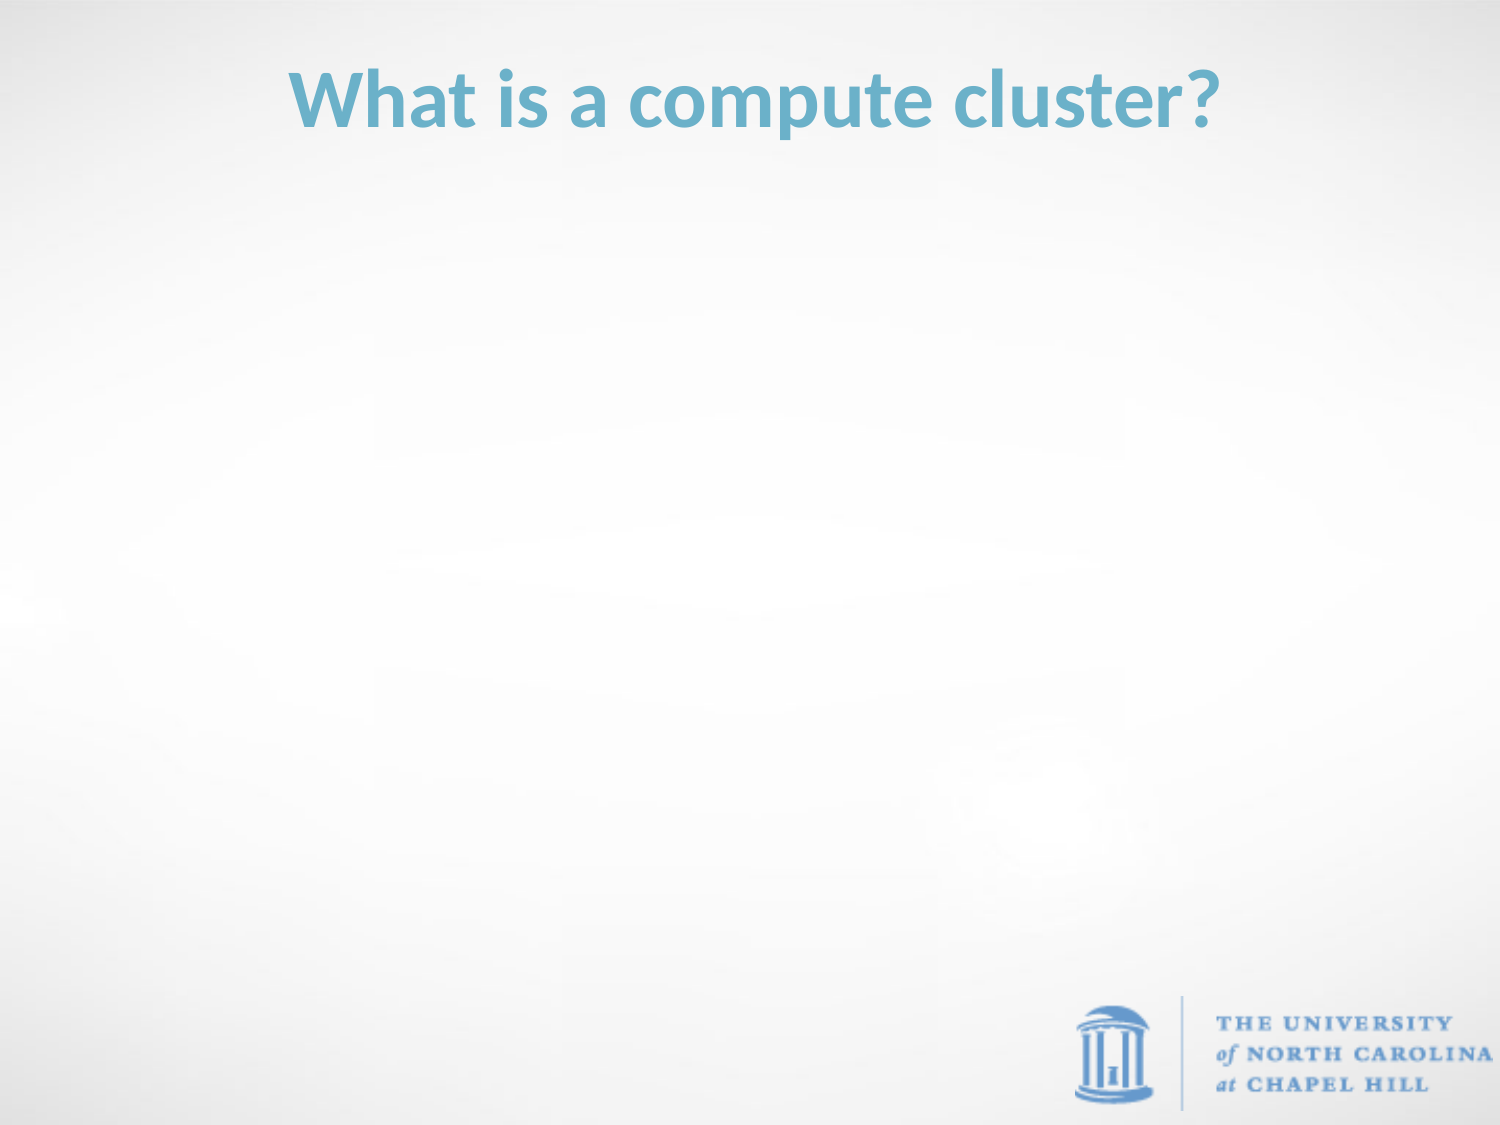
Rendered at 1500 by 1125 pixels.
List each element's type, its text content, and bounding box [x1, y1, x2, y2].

title What is a compute cluster? [39, 36, 1473, 178]
picture [0, 0, 1500, 1125]
